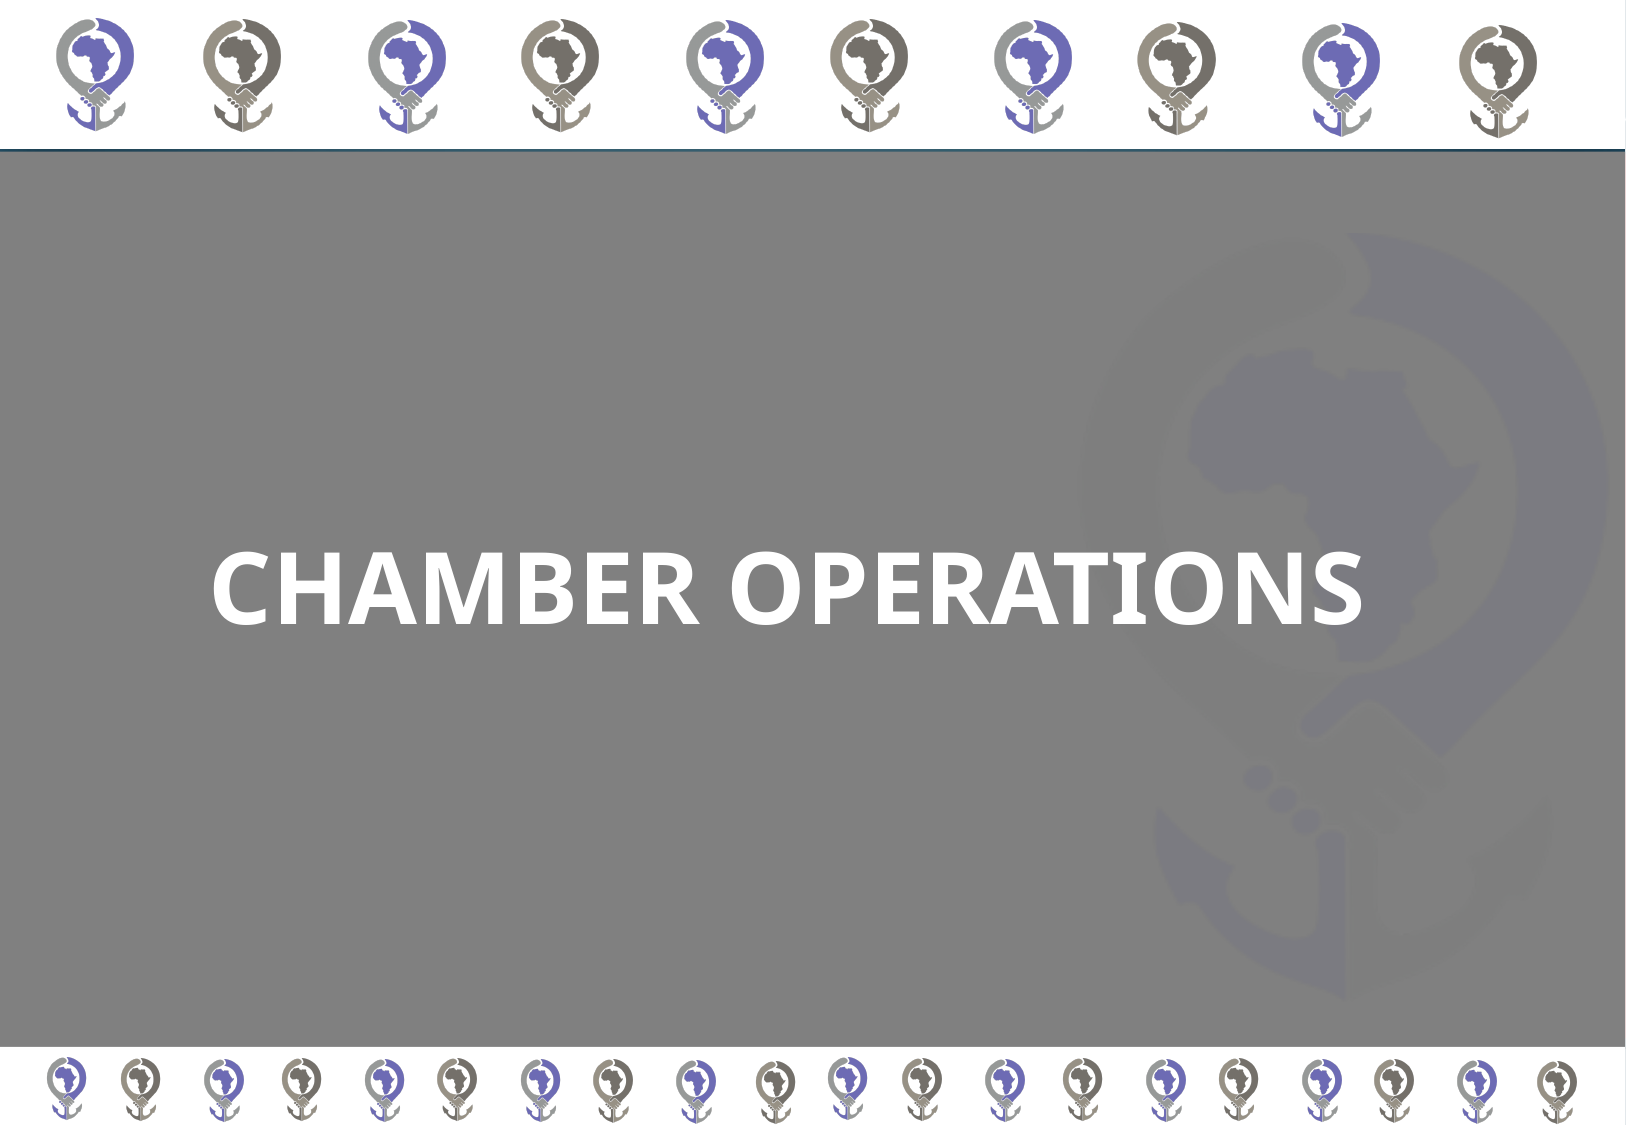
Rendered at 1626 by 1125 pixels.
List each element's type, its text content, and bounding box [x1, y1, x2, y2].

picture [0, 0, 1626, 151]
title CHAMBER OPERATIONS [193, 444, 1623, 726]
